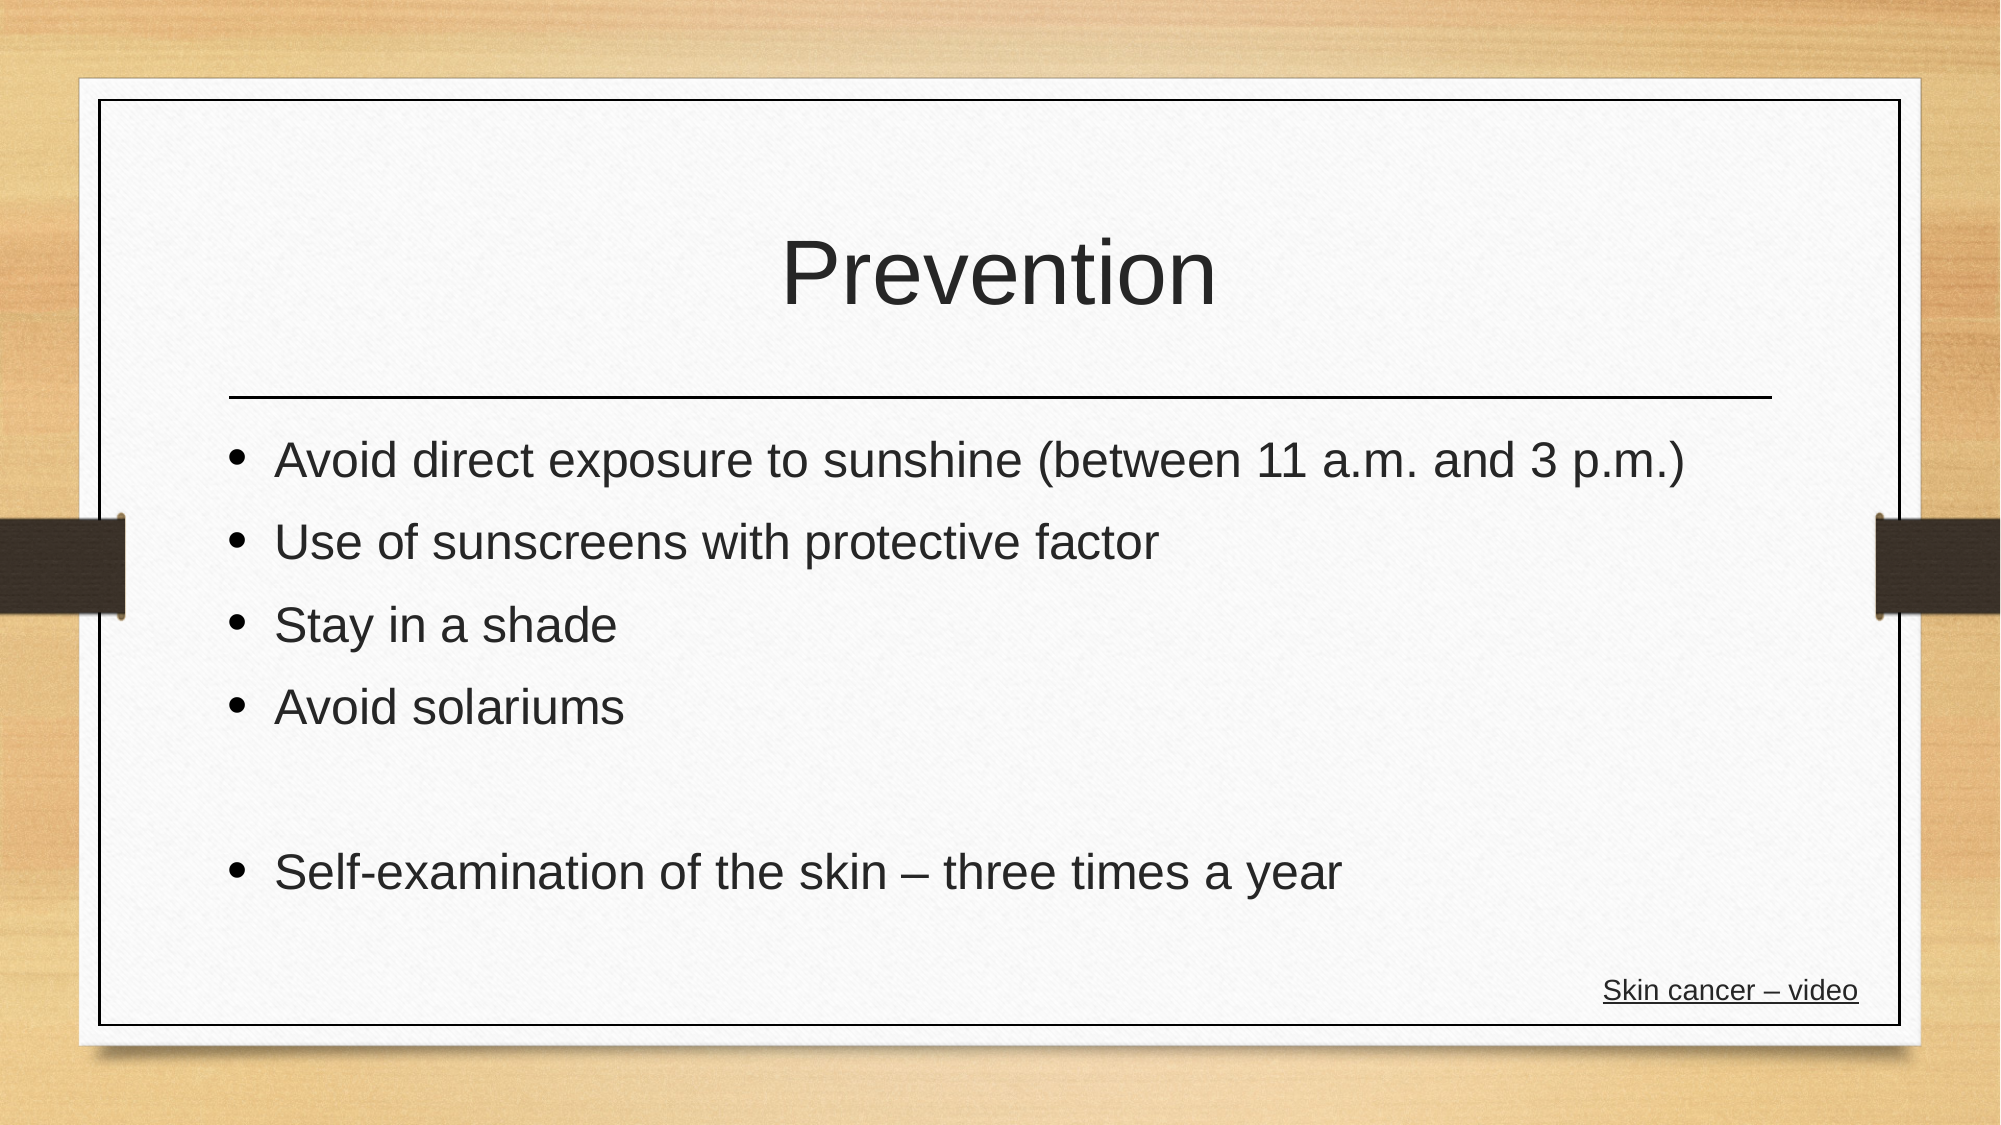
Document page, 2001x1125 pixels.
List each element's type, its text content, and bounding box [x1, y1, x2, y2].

list Avoid direct exposure to sunshine (between 11 a.m. and 3 p.m.) Use of sunscreens with protective factor Stay in a shade Avoid solariums Self-examination of the skin – three times a year Skin cancer – video [212, 419, 1882, 1057]
picture [0, 0, 2001, 1125]
title Prevention [212, 161, 1788, 375]
